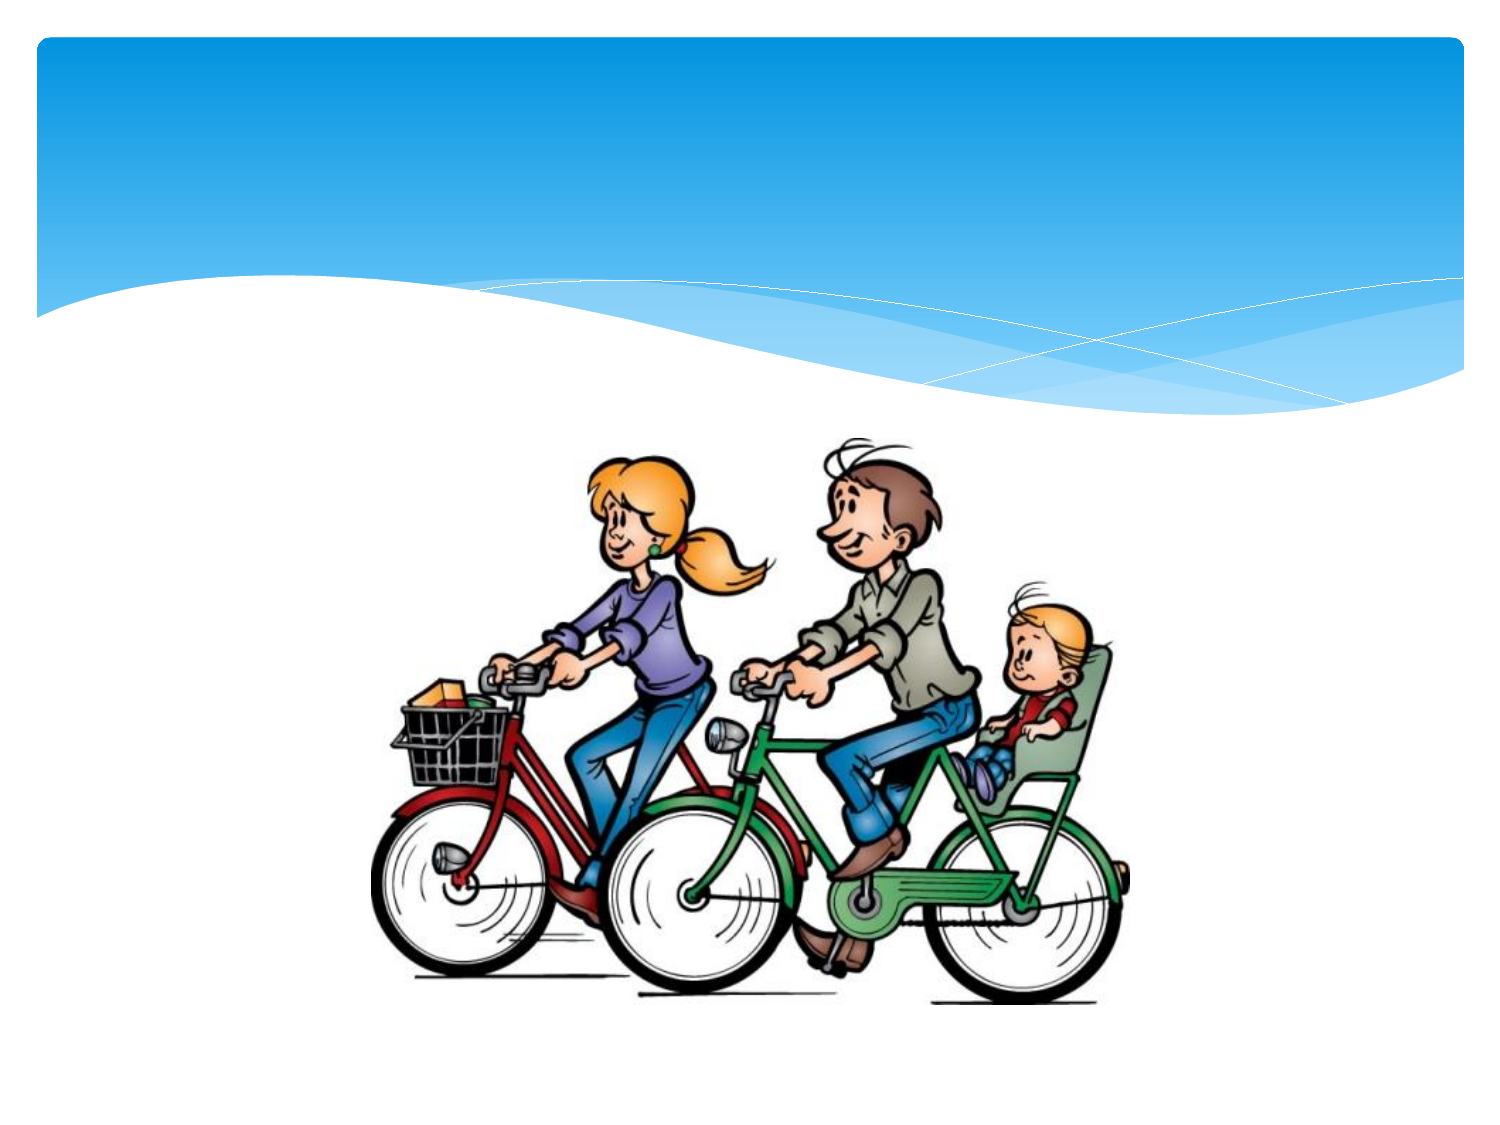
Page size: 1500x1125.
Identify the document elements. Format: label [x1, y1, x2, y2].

list [371, 438, 1131, 1006]
